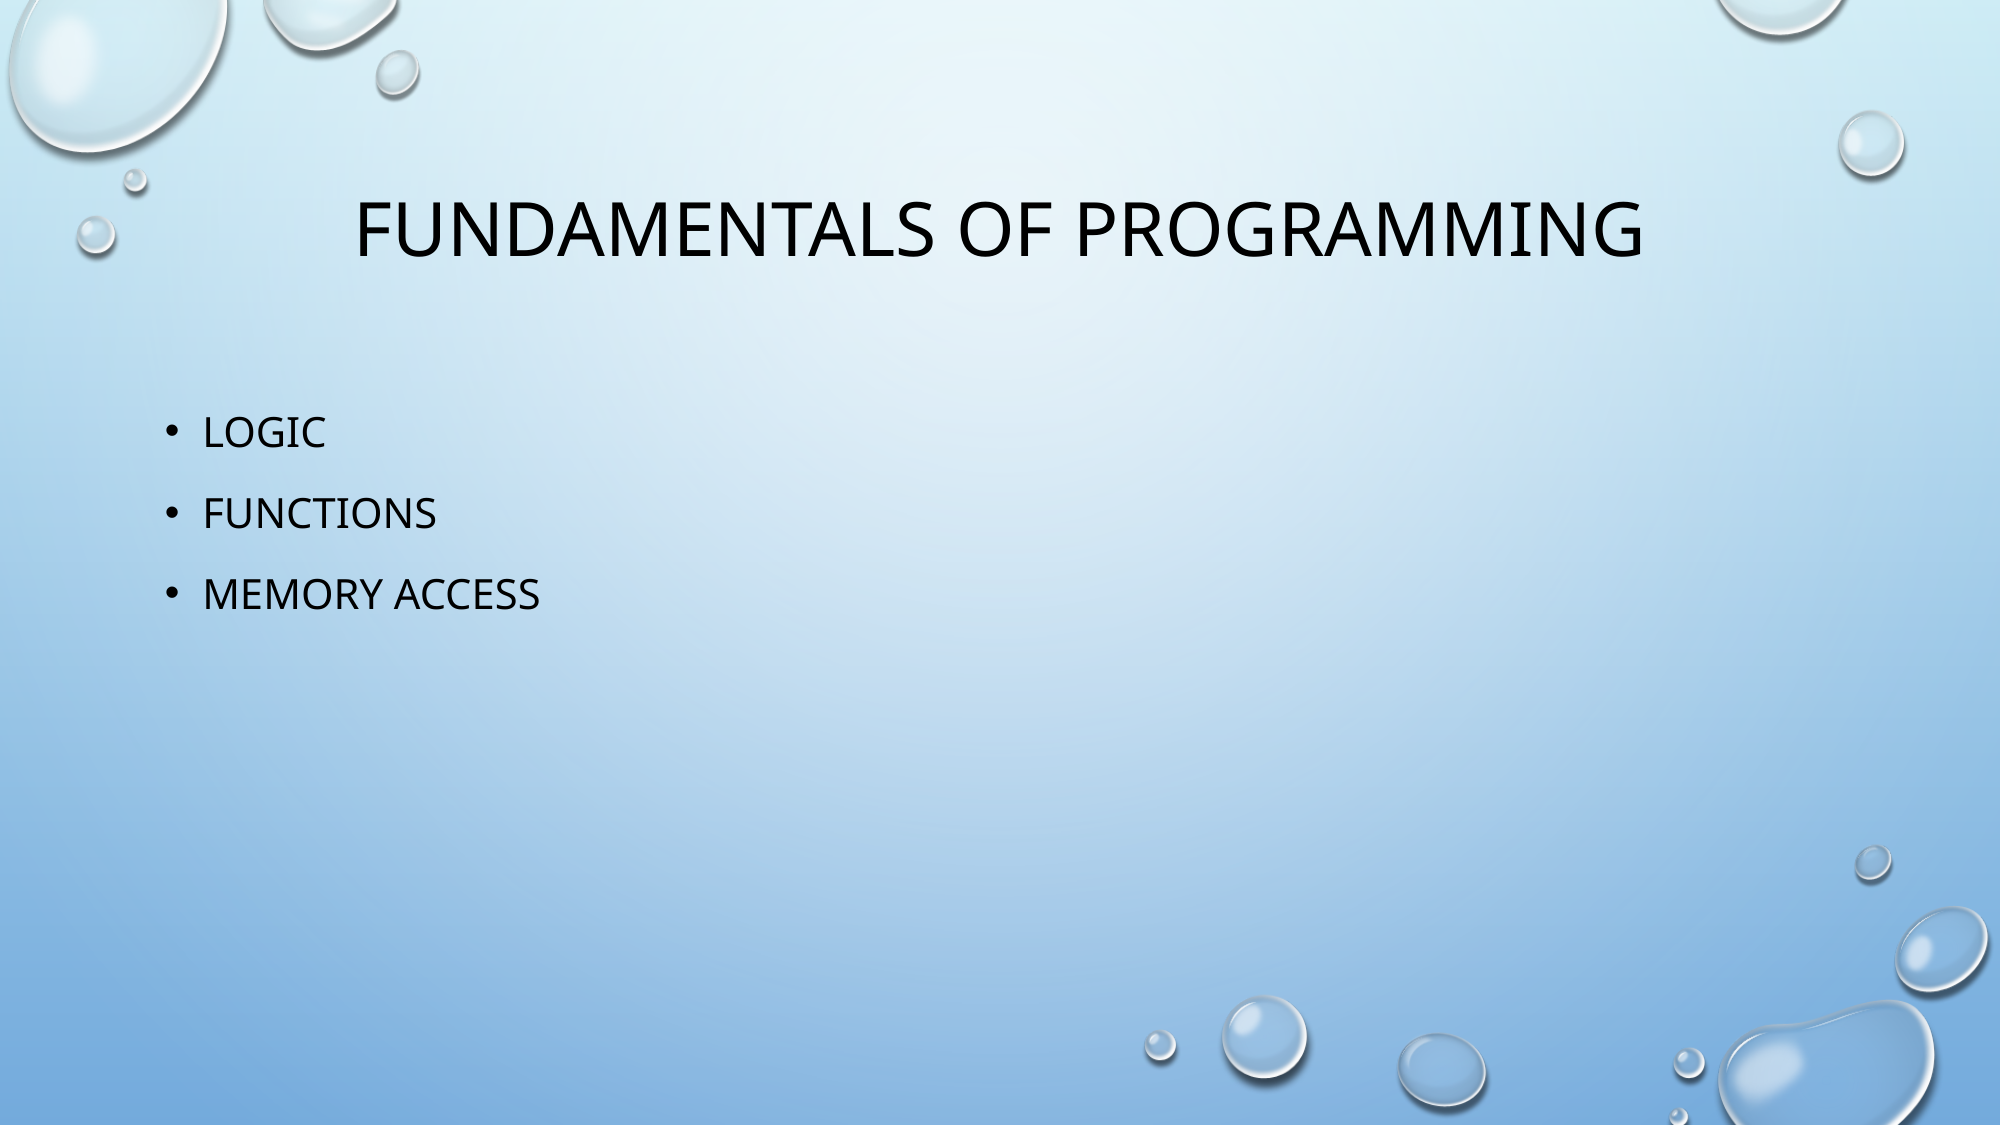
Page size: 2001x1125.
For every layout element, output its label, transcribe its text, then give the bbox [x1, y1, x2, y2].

list Logic Functions Memory access [149, 388, 1850, 950]
picture [0, 0, 2000, 1125]
title Fundamentals of programming [149, 101, 1851, 364]
